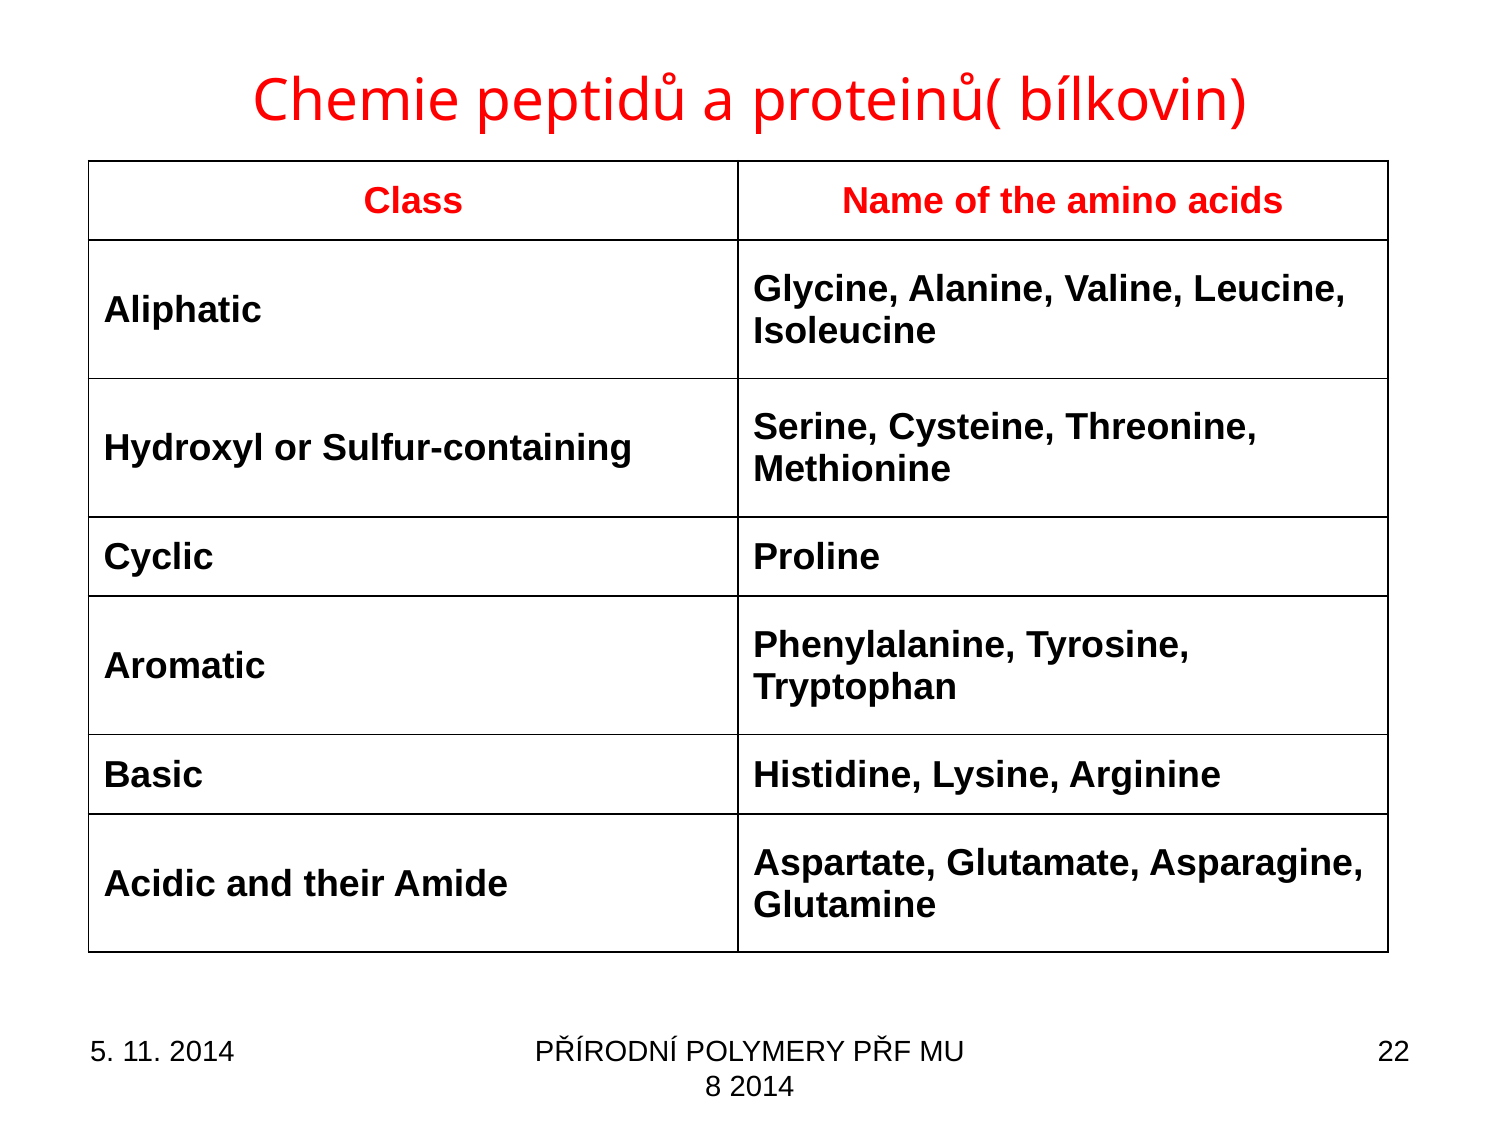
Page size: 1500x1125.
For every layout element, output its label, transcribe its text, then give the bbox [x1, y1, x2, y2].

footer PŘÍRODNÍ POLYMERY PŘF MU 8 2014 [512, 1024, 988, 1103]
slide_number 5. 11. 2014 [74, 1024, 426, 1103]
table_header Class [89, 162, 737, 239]
table_cell Aromatic [89, 597, 737, 734]
table_header Name of the amino acids [739, 162, 1387, 239]
table_cell Proline [739, 518, 1387, 595]
table_cell Basic [89, 735, 737, 813]
table_cell Serine, Cysteine, Threonine, Methionine [739, 379, 1387, 516]
title Chemie peptidů a proteinů( bílkovin) [74, 44, 1426, 150]
slide_number 22 [1074, 1024, 1426, 1103]
table_cell Cyclic [89, 518, 737, 595]
table_cell Aspartate, Glutamate, Asparagine, Glutamine [739, 815, 1387, 951]
table_cell Glycine, Alanine, Valine, Leucine, Isoleucine [739, 241, 1387, 378]
table_cell Phenylalanine, Tyrosine, Tryptophan [739, 597, 1387, 734]
table_cell Acidic and their Amide [89, 815, 737, 951]
table_cell Hydroxyl or Sulfur-containing [89, 379, 737, 516]
table_cell Aliphatic [89, 241, 737, 378]
table_cell Histidine, Lysine, Arginine [739, 735, 1387, 813]
